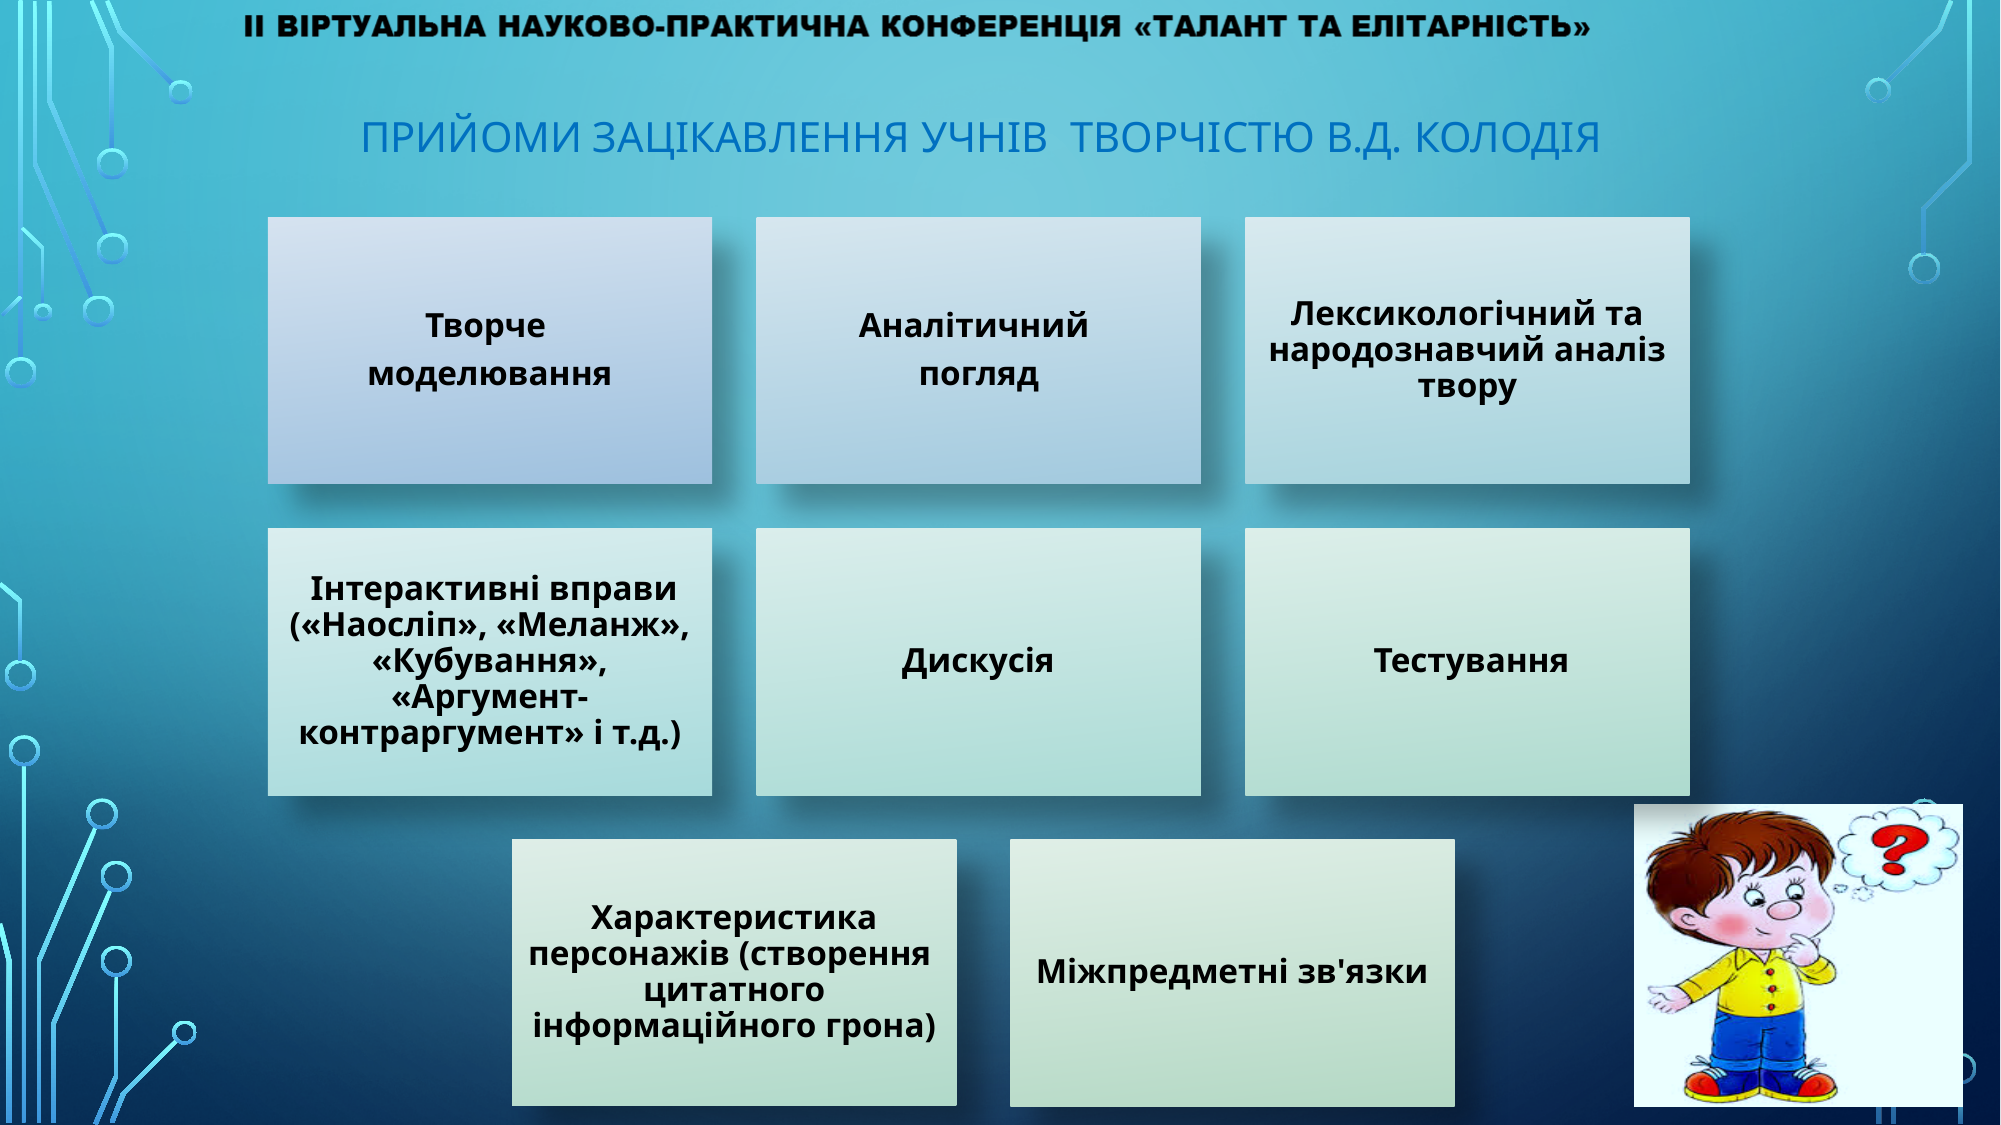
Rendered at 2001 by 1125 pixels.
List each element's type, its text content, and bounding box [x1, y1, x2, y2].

title Прийоми зацікавлення учнів творчістю В.Д. Колодія [39, 101, 1935, 177]
picture [1692, 804, 1964, 1107]
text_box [265, 217, 1692, 1107]
picture [0, 0, 1904, 63]
